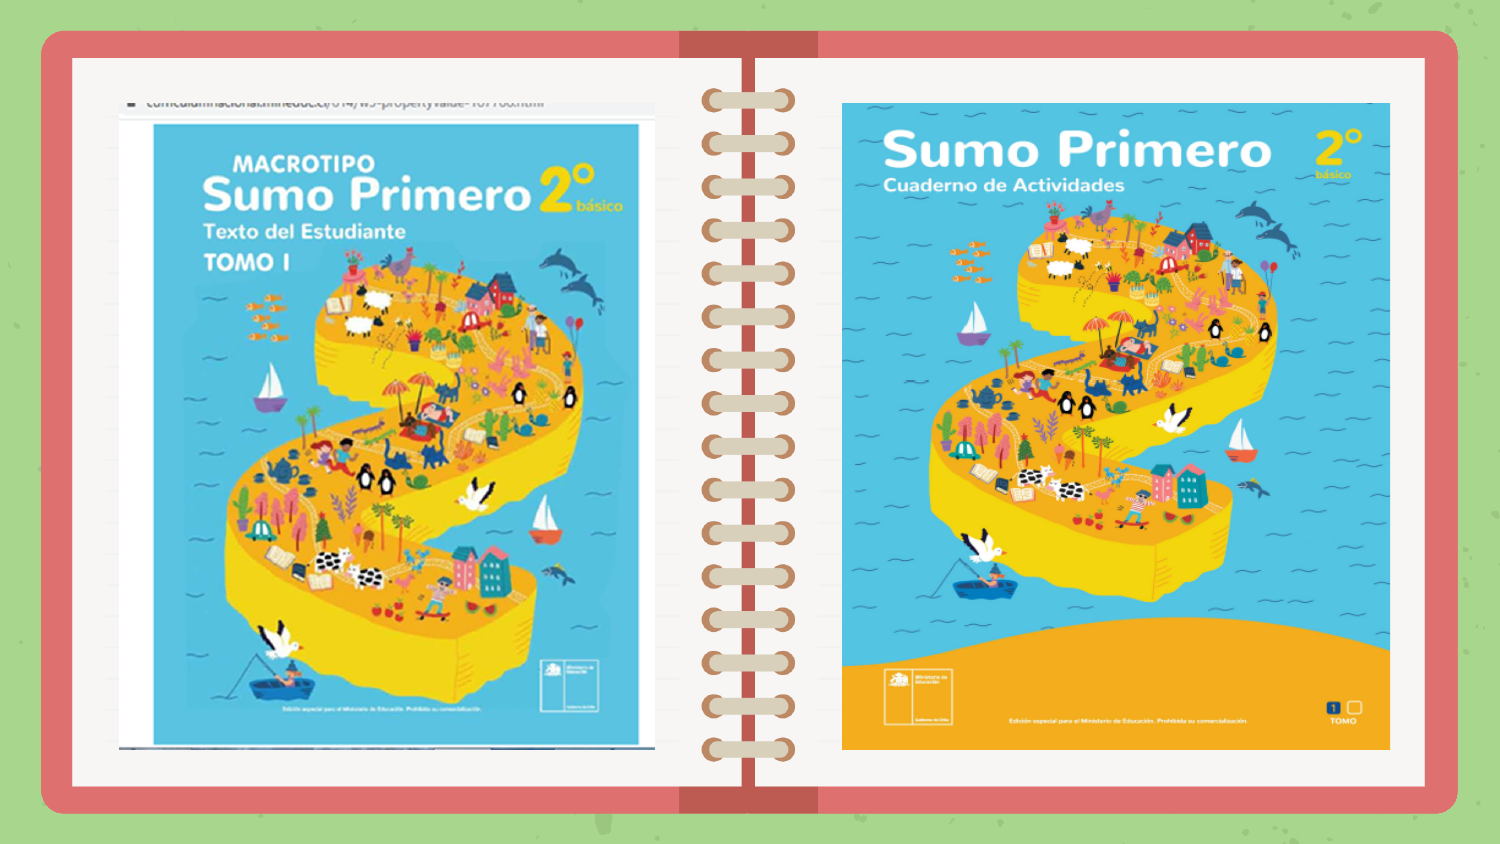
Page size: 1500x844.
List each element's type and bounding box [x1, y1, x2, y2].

picture [41, 30, 1458, 814]
